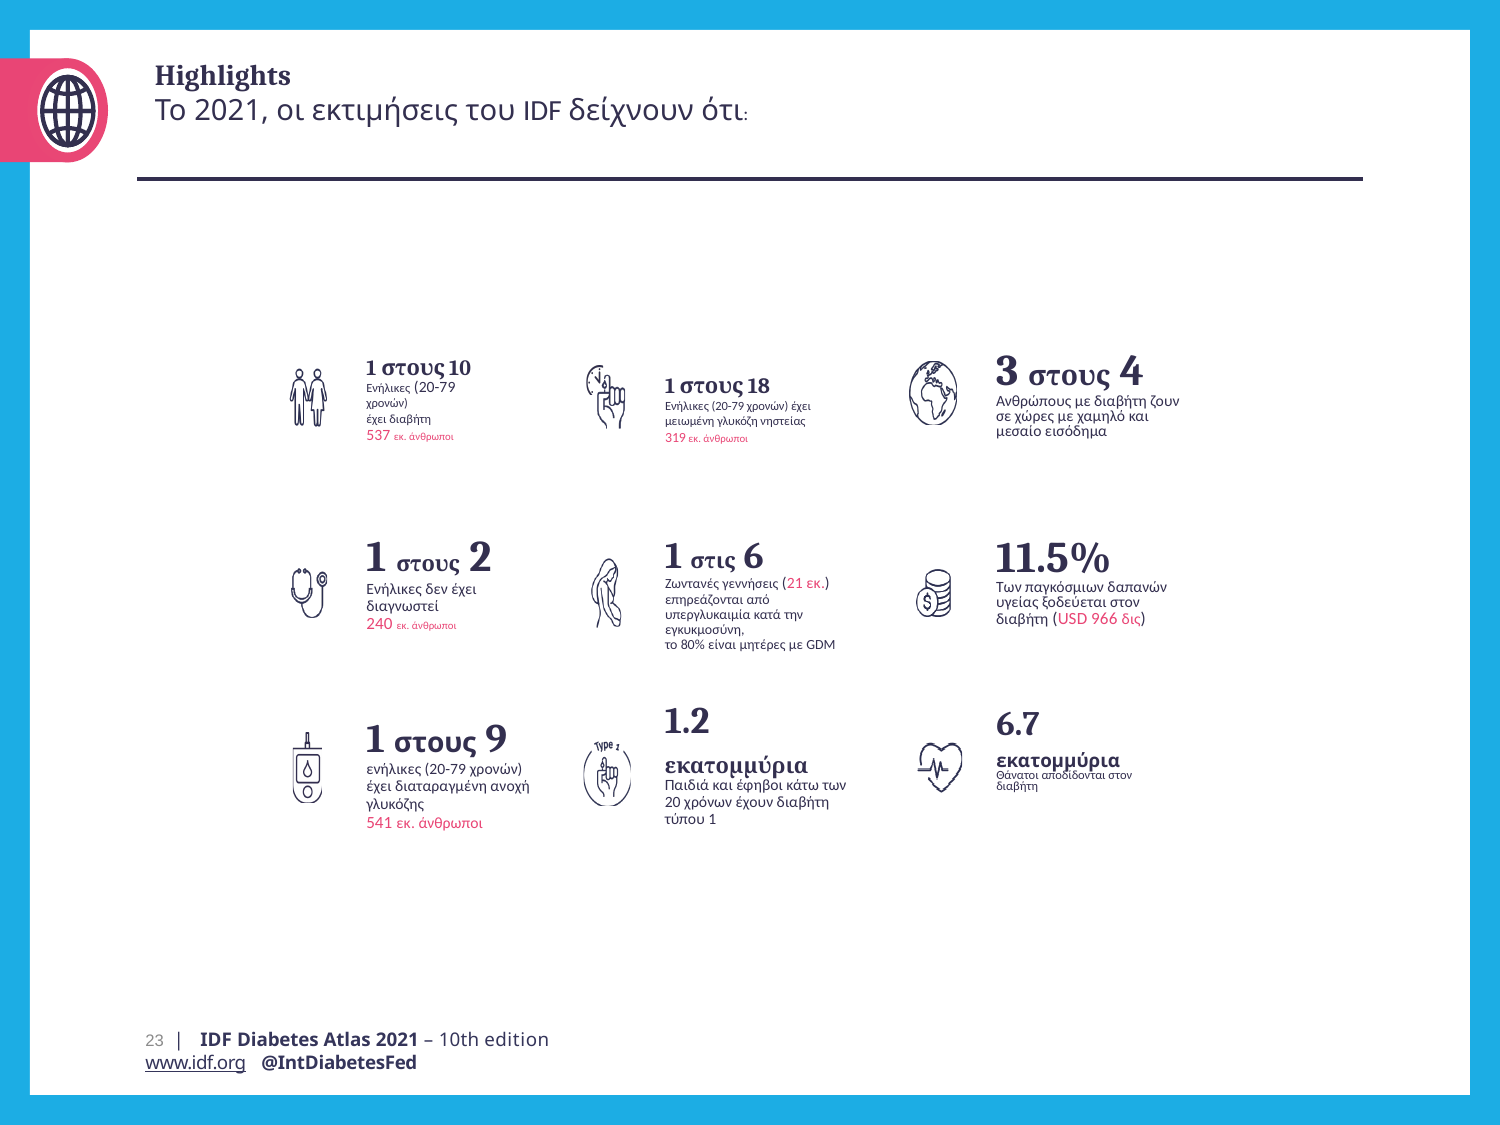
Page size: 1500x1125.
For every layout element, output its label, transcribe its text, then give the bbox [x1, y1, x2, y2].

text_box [914, 501, 1211, 639]
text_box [585, 319, 869, 485]
text_box 1.2 εκατομμύρια Παιδιά και έφηβοι κάτω των 20 χρόνων έχουν διαβήτη τύπου 1 [650, 676, 868, 830]
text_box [908, 313, 1200, 452]
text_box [589, 500, 871, 665]
text_box Highlights Το 2021, οι εκτιμήσεις του IDF δείχνουν ότι: [140, 10, 1111, 174]
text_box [914, 680, 1183, 801]
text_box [292, 687, 546, 842]
picture [583, 741, 631, 806]
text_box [287, 311, 496, 476]
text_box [287, 498, 515, 642]
